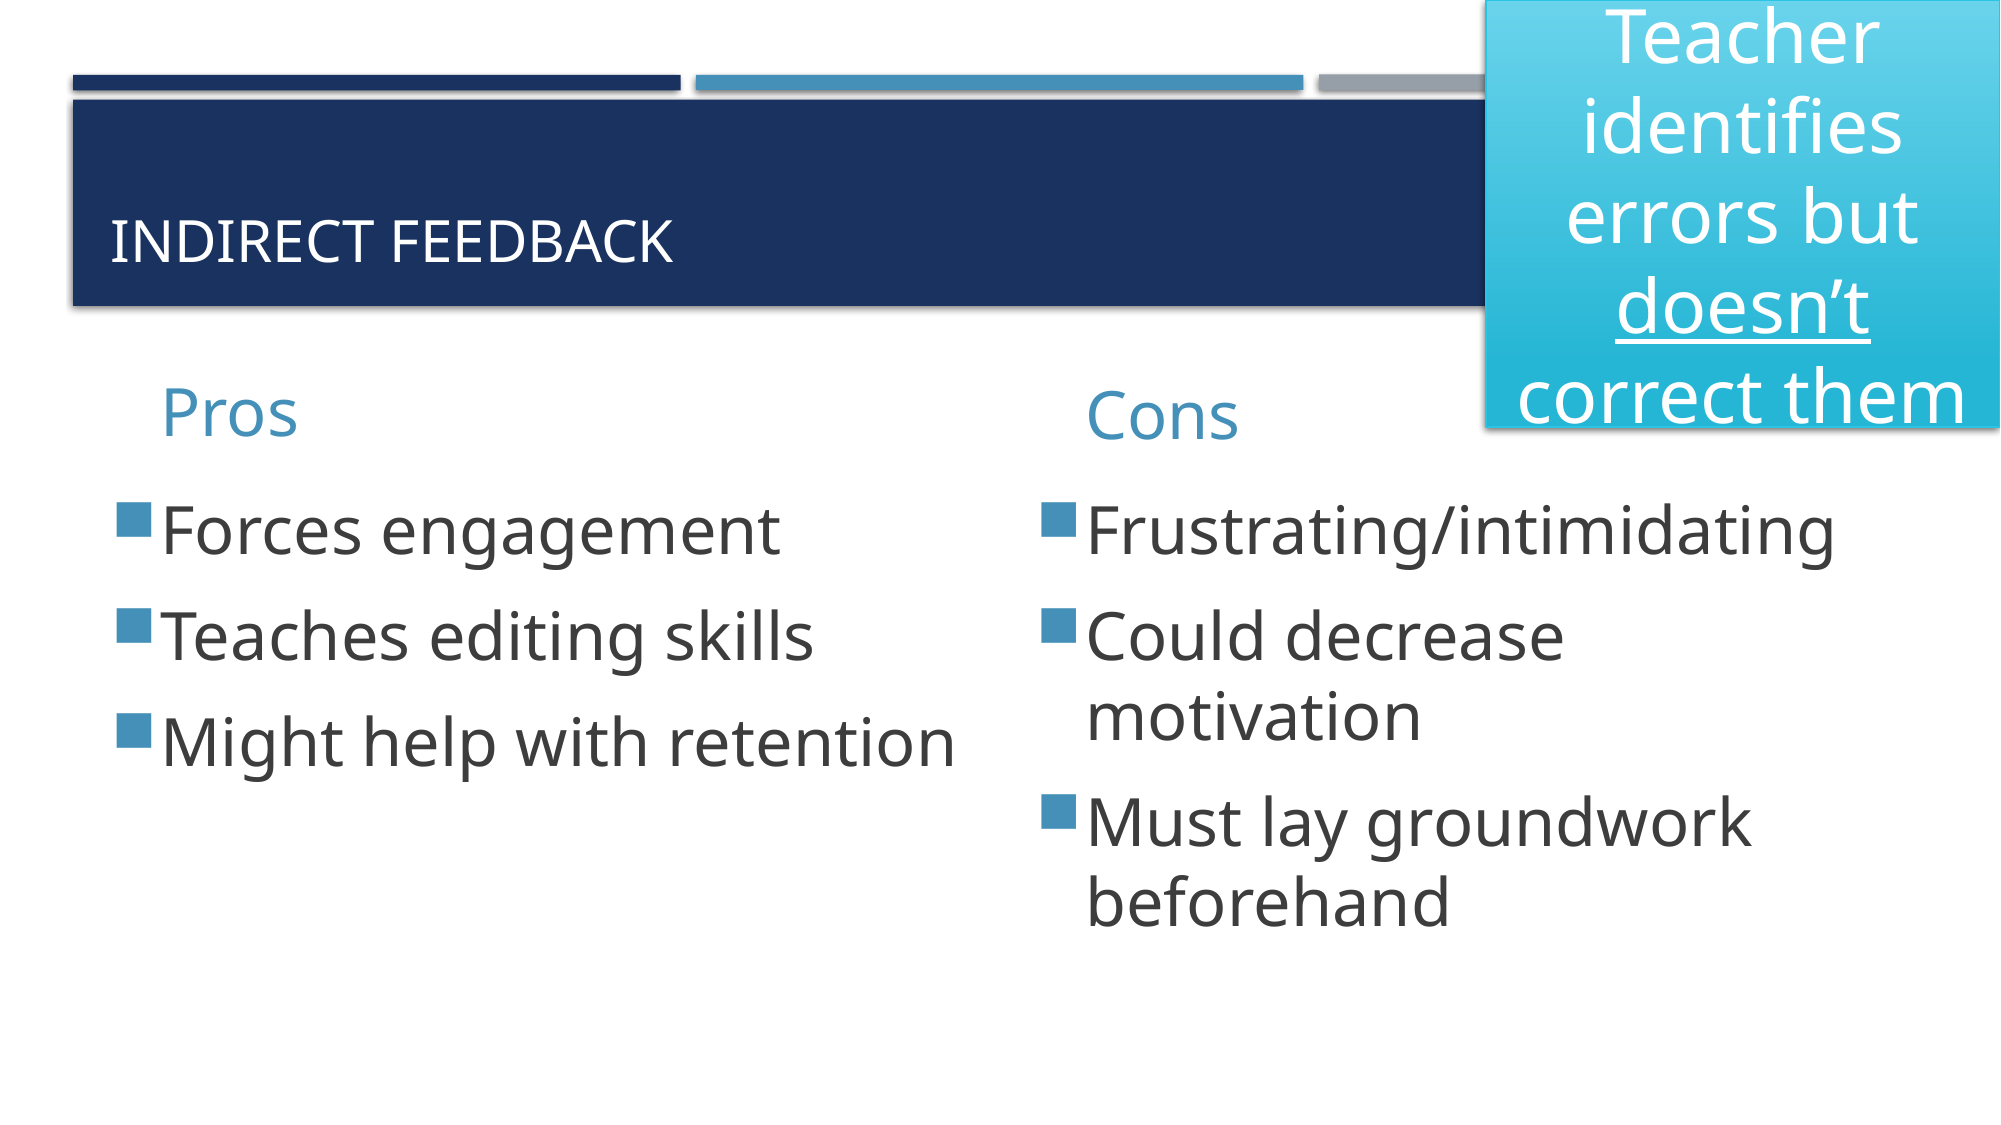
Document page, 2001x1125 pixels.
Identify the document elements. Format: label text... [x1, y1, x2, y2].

text_box Teacher identifies errors but doesn’t correct them [1485, 0, 2000, 428]
list Forces engagement Teaches editing skills Might help with retention [95, 479, 980, 962]
title Indirect feedback [95, 119, 1479, 282]
list Cons [1070, 369, 1905, 460]
list Pros [145, 369, 980, 458]
list Frustrating/intimidating Could decrease motivation Must lay groundwork beforehand [1019, 479, 1905, 962]
